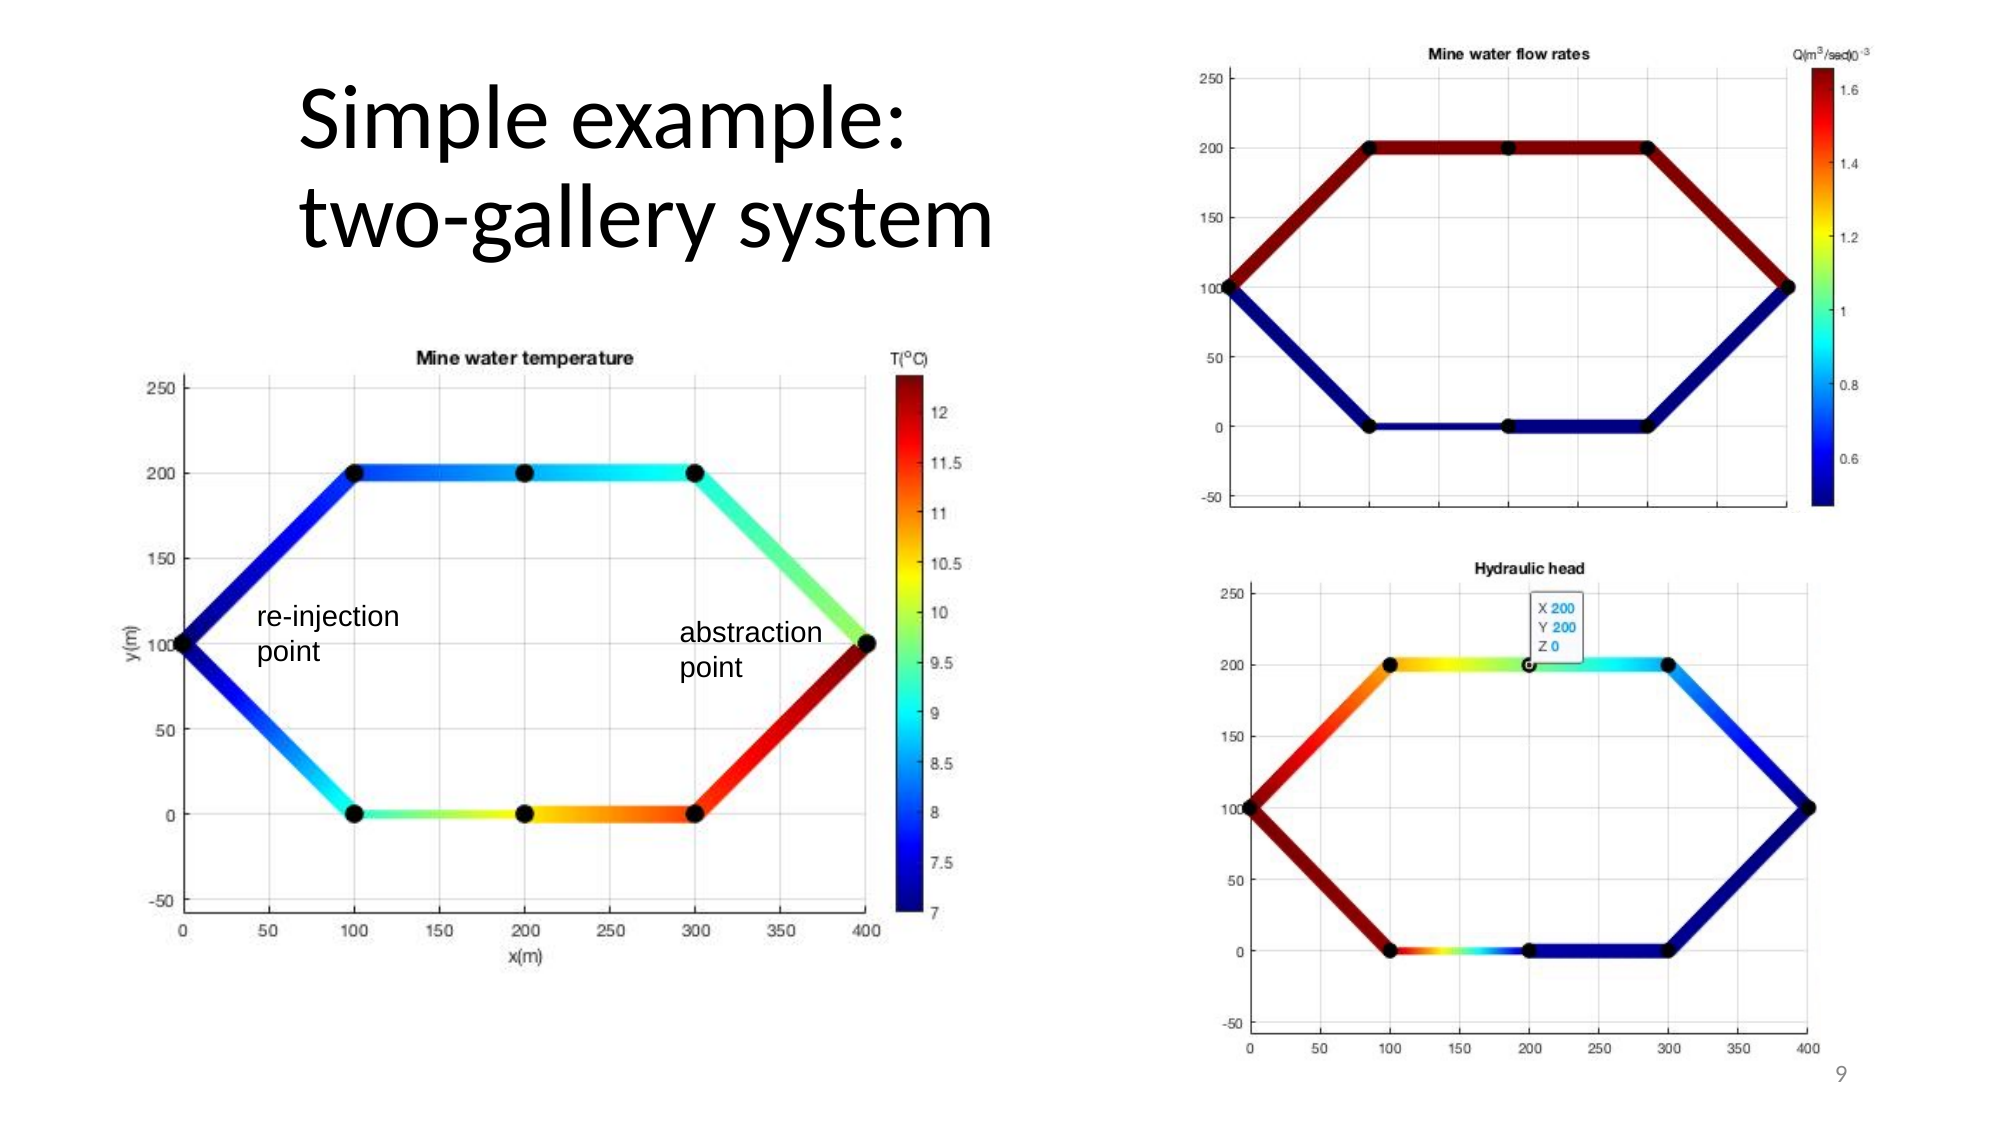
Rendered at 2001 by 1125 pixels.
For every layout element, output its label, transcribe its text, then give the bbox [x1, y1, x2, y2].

picture [1136, 0, 1931, 1125]
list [69, 292, 1042, 1023]
title Simple example: two-gallery system [283, 59, 1131, 278]
slide_number 9 [1826, 1042, 1863, 1103]
